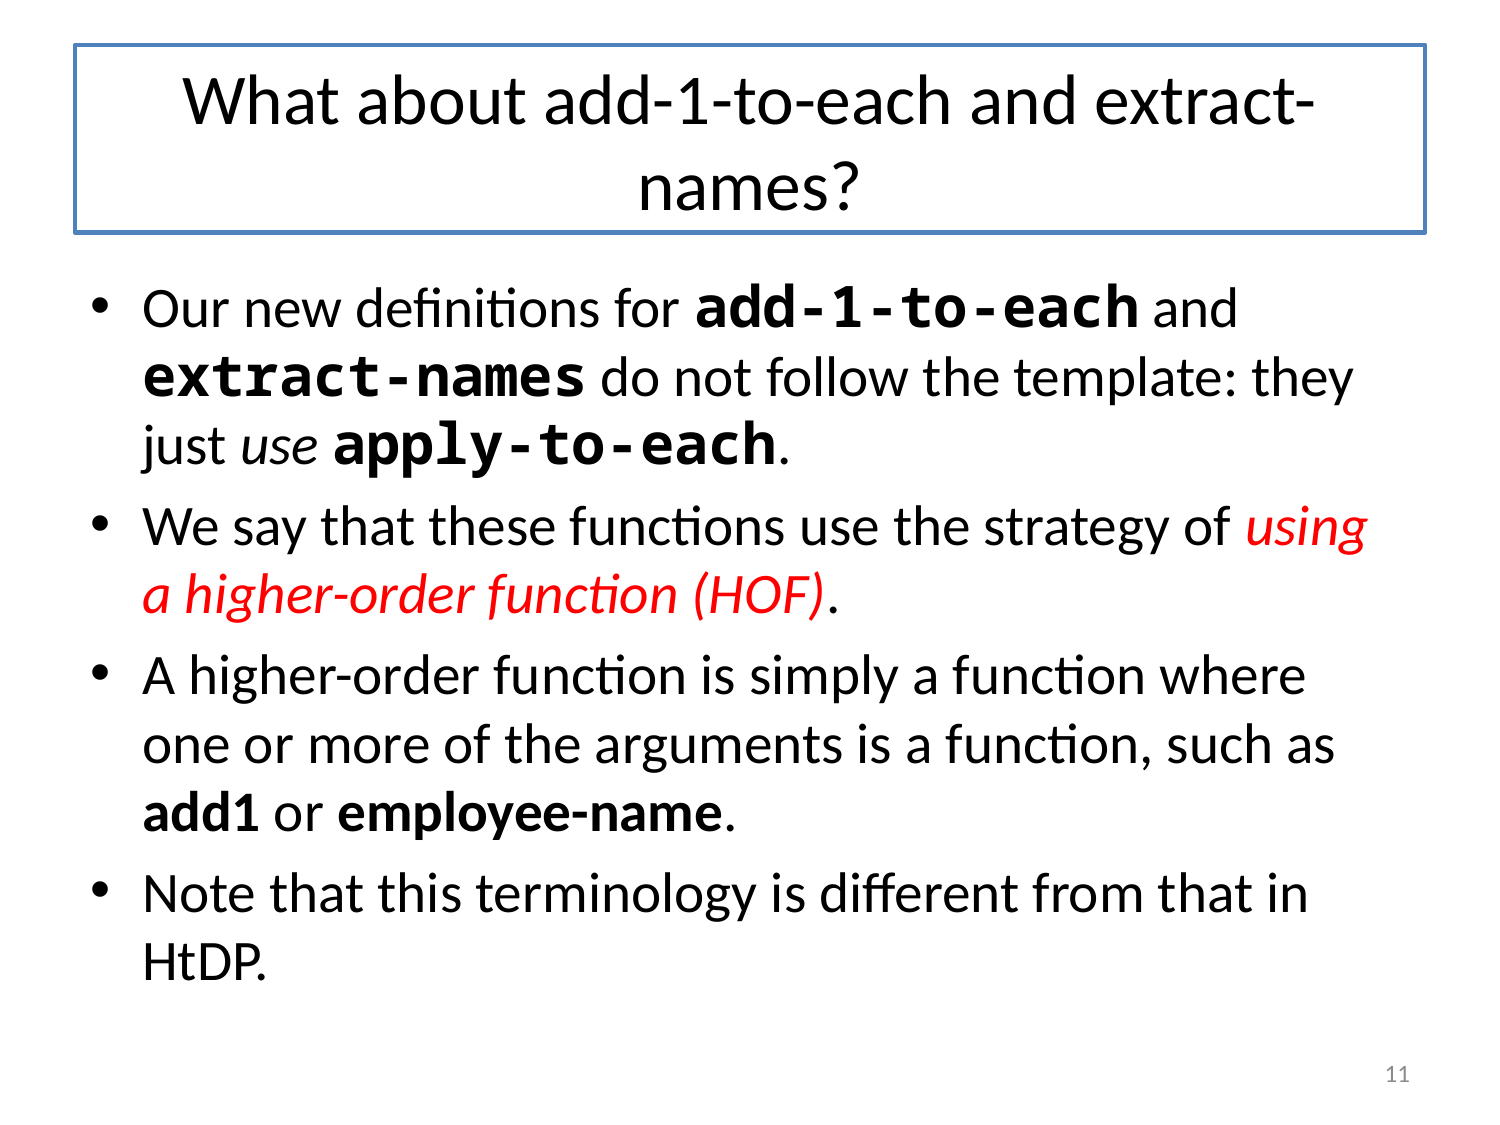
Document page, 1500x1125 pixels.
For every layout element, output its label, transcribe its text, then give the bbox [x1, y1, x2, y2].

title What about add-1-to-each and extract-names? [73, 43, 1427, 235]
slide_number 11 [1074, 1042, 1425, 1103]
list Our new definitions for add-1-to-each and extract-names do not follow the template: they just use apply-to-each. We say that these functions use the strategy of using a higher-order function (HOF). A higher-order function is simply a function where one or more of the arguments is a function, such as add1 or employee-name. Note that this terminology is different from that in HtDP. [75, 262, 1425, 1005]
